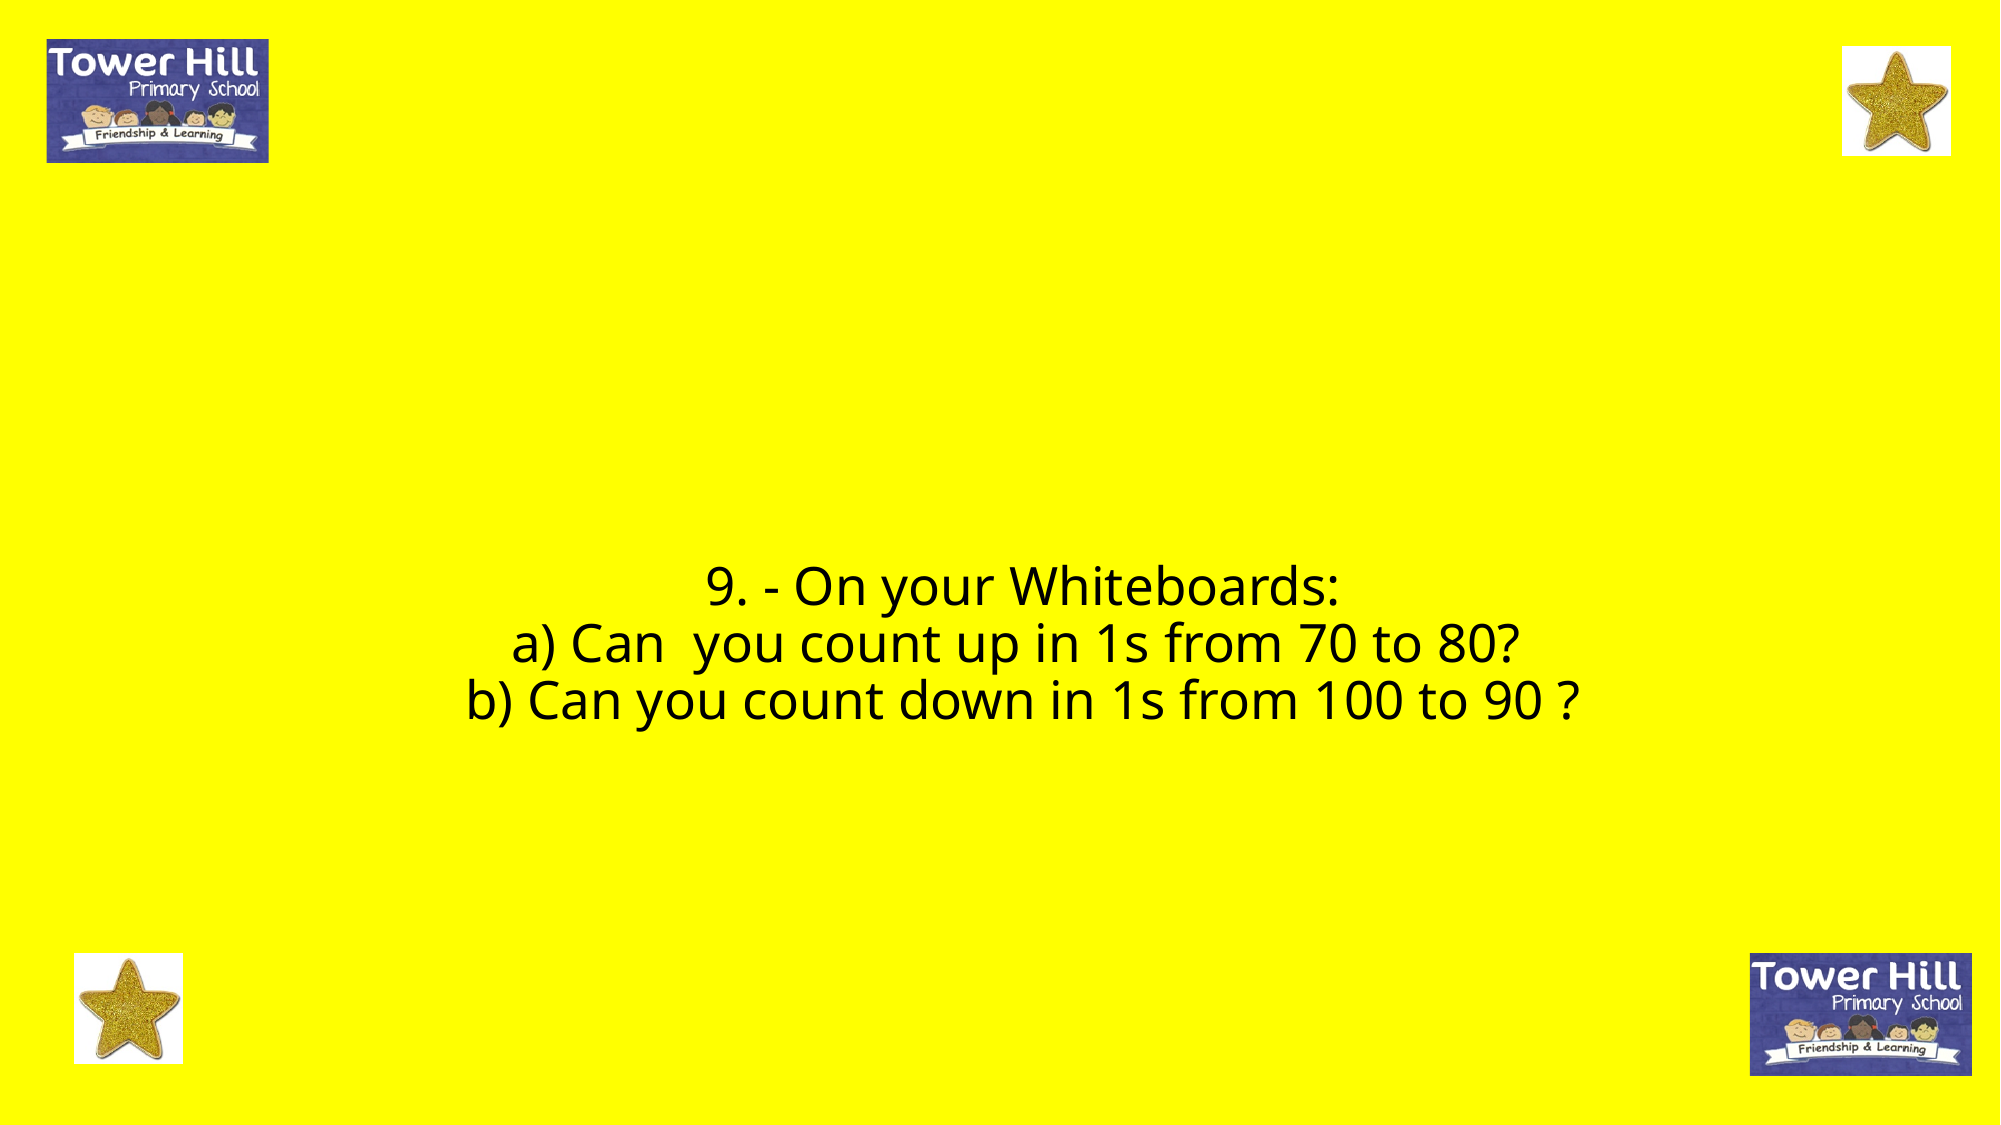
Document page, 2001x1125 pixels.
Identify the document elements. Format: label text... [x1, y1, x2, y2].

title 9. - On your Whiteboards: a) Can you count up in 1s from 70 to 80? b) Can you count down in 1s from 100 to 90 ? [46, 415, 2000, 807]
picture [74, 953, 183, 1064]
picture [46, 39, 269, 163]
picture [1749, 953, 1972, 1077]
picture [1842, 46, 1951, 156]
